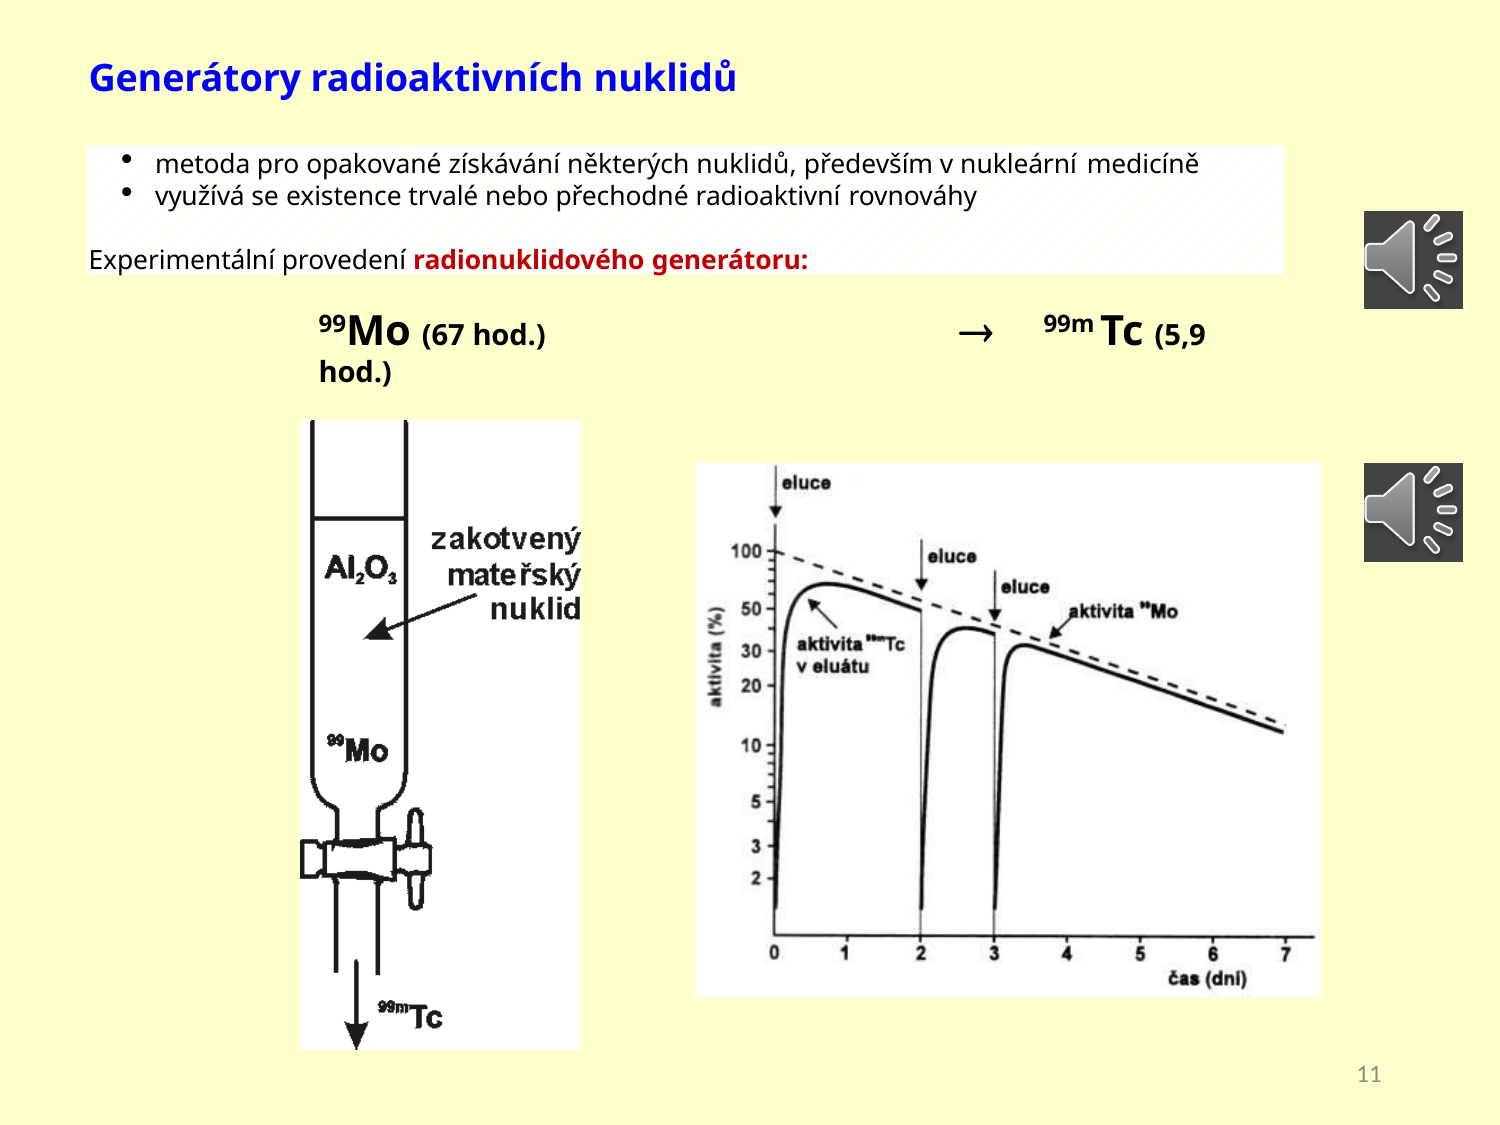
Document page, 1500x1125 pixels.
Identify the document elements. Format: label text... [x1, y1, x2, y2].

picture [1363, 210, 1464, 311]
text_box 99Mo (67 hod.)  99m Tc (5,9 hod.) [0, 296, 1297, 396]
text_box metoda pro opakované získávání některých nuklidů, především v nukleární medicíně využívá se existence trvalé nebo přechodné radioaktivní rovnováhy Experimentální provedení radionuklidového generátoru: [86, 145, 1285, 275]
title Generátory radioaktivních nuklidů [86, 0, 816, 145]
picture [1363, 462, 1464, 563]
slide_number 11 [1059, 1042, 1397, 1103]
picture [696, 463, 1321, 997]
picture [300, 420, 581, 1050]
